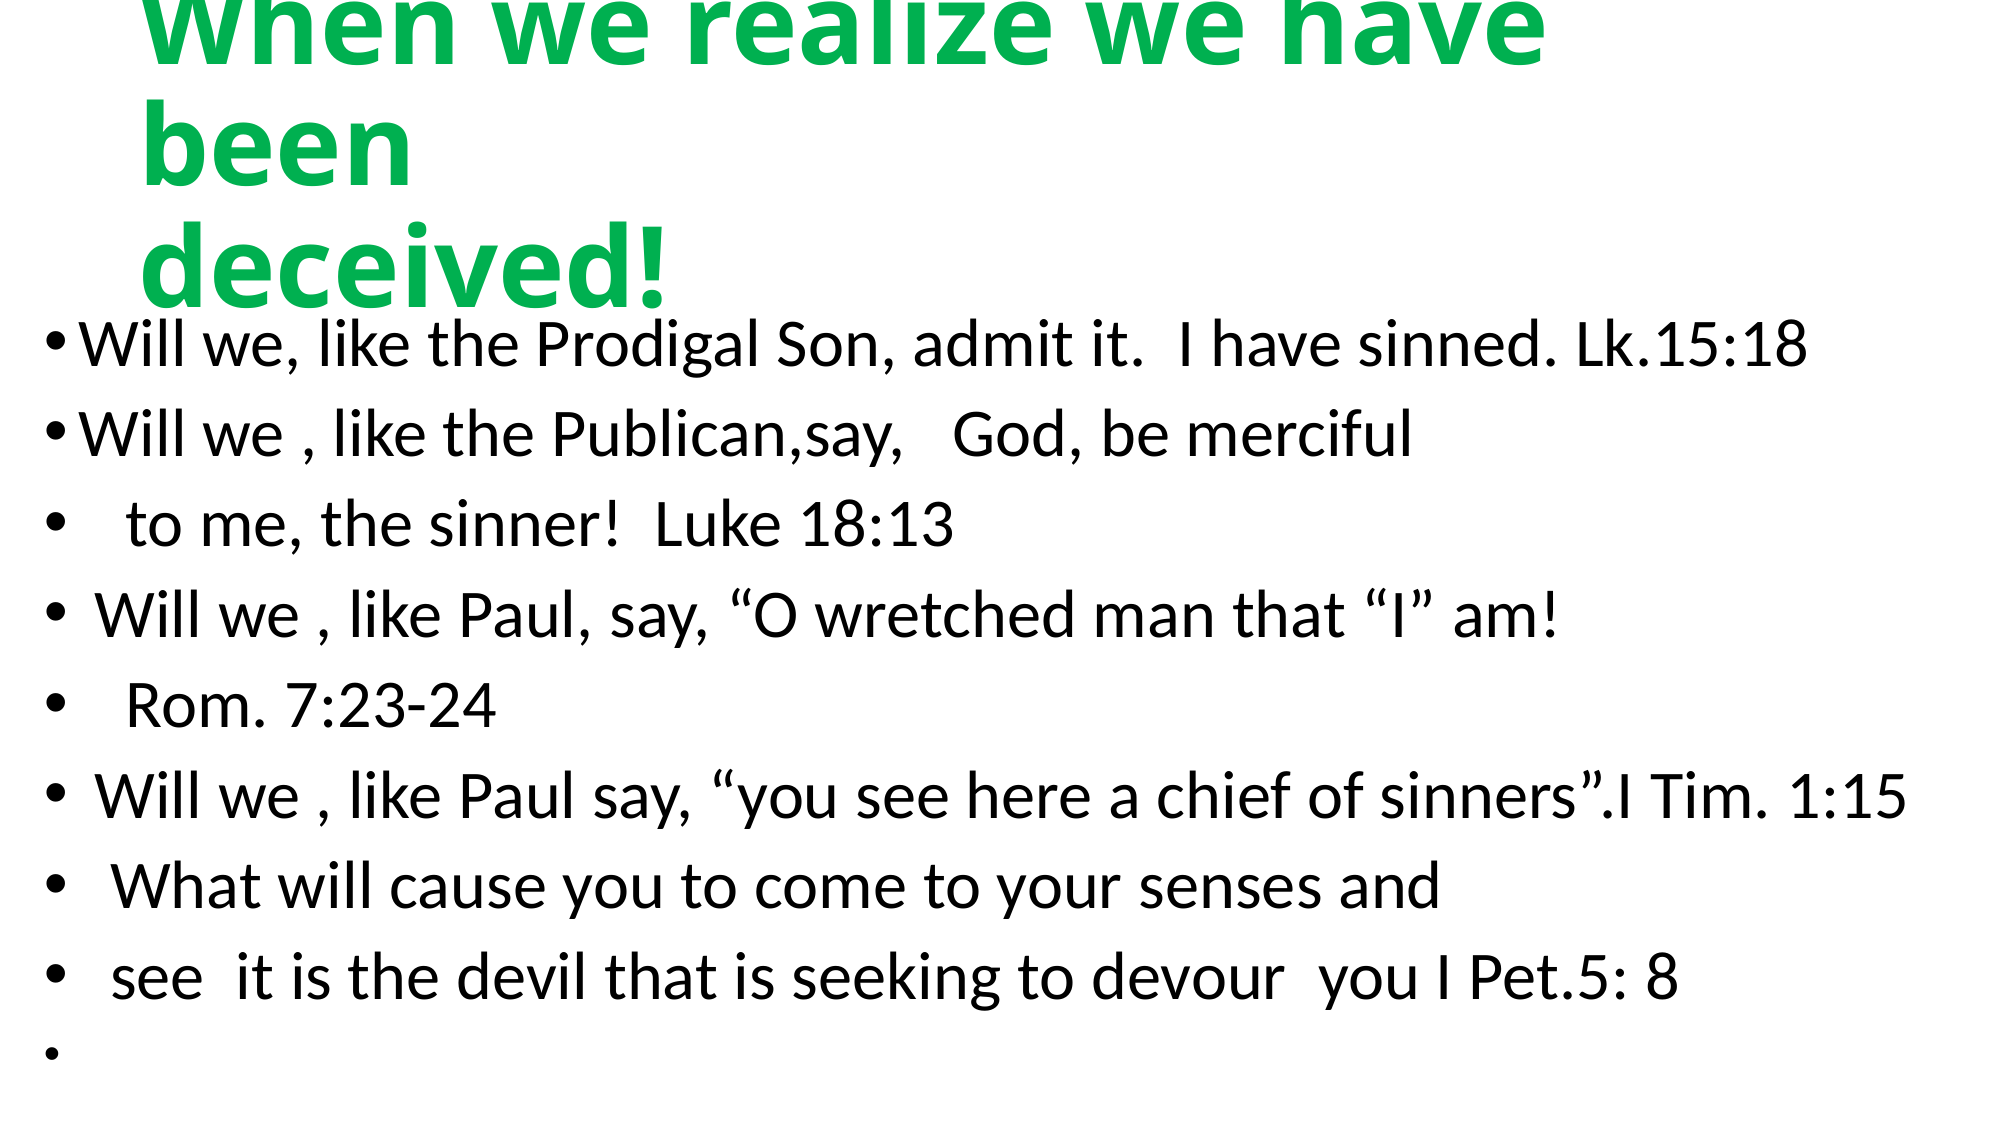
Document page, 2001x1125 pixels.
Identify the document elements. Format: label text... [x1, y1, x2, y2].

list Will we, like the Prodigal Son, admit it. I have sinned. Lk.15:18 Will we , like the Publican,say, God, be merciful to me, the sinner! Luke 18:13 Will we , like Paul, say, “O wretched man that “I” am! Rom. 7:23-24 Will we , like Paul say, “you see here a chief of sinners”.I Tim. 1:15 What will cause you to come to your senses and see it is the devil that is seeking to devour you I Pet.5: 8 [28, 299, 1982, 1108]
title When we realize we have been deceived! [123, 40, 1849, 259]
